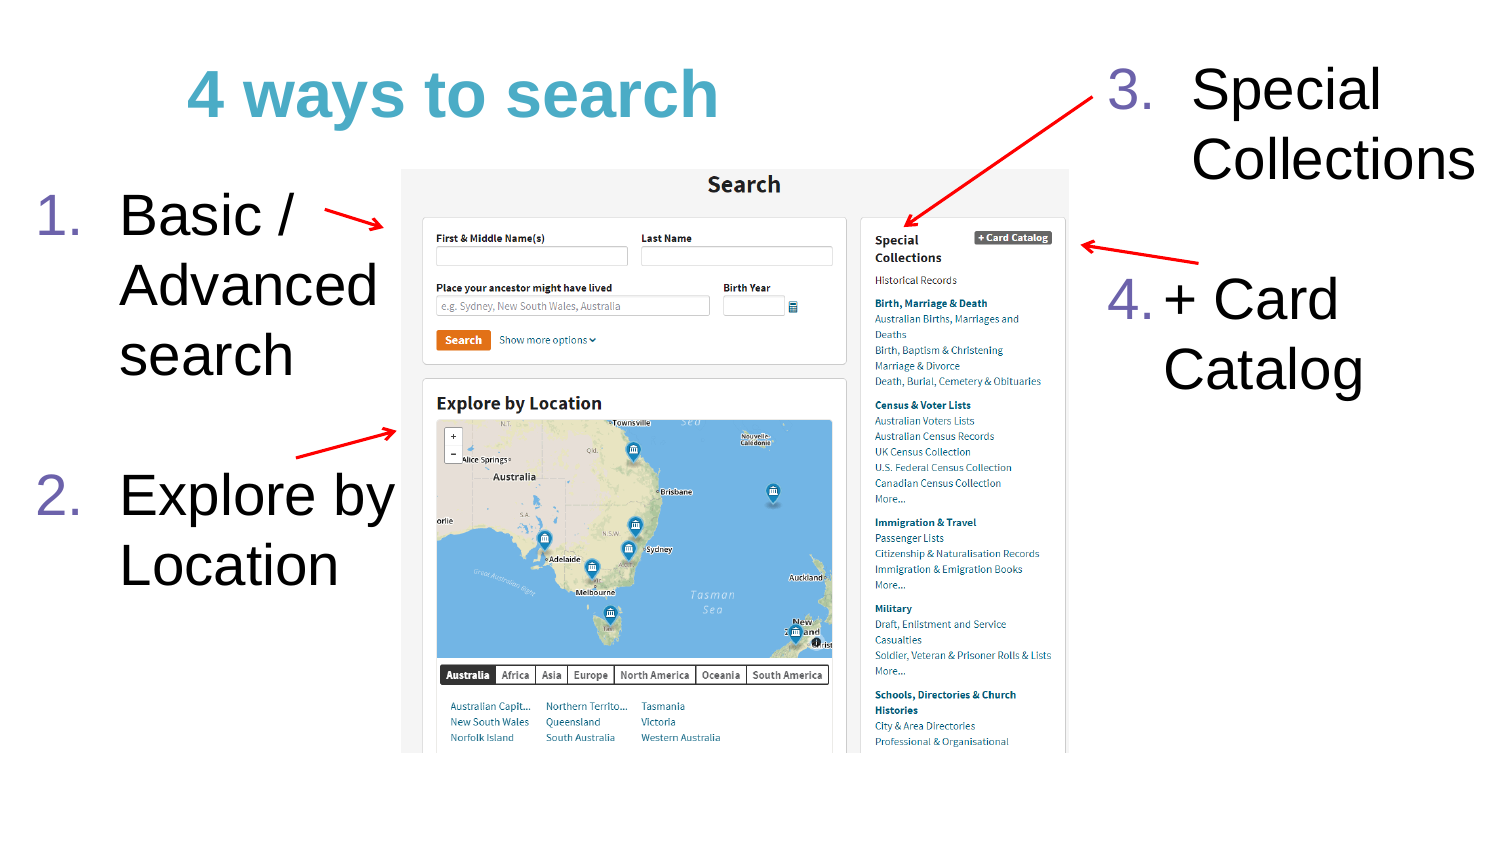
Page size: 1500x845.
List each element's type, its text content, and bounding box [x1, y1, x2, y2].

text_box 4 ways to search [172, 43, 811, 139]
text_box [1080, 244, 1199, 264]
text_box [295, 430, 395, 459]
picture [400, 169, 1069, 753]
text_box Special Collections + Card Catalog [1092, 43, 1500, 409]
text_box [903, 96, 1093, 228]
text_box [324, 209, 384, 229]
text_box Basic / Advanced search Explore by Location [20, 169, 398, 605]
